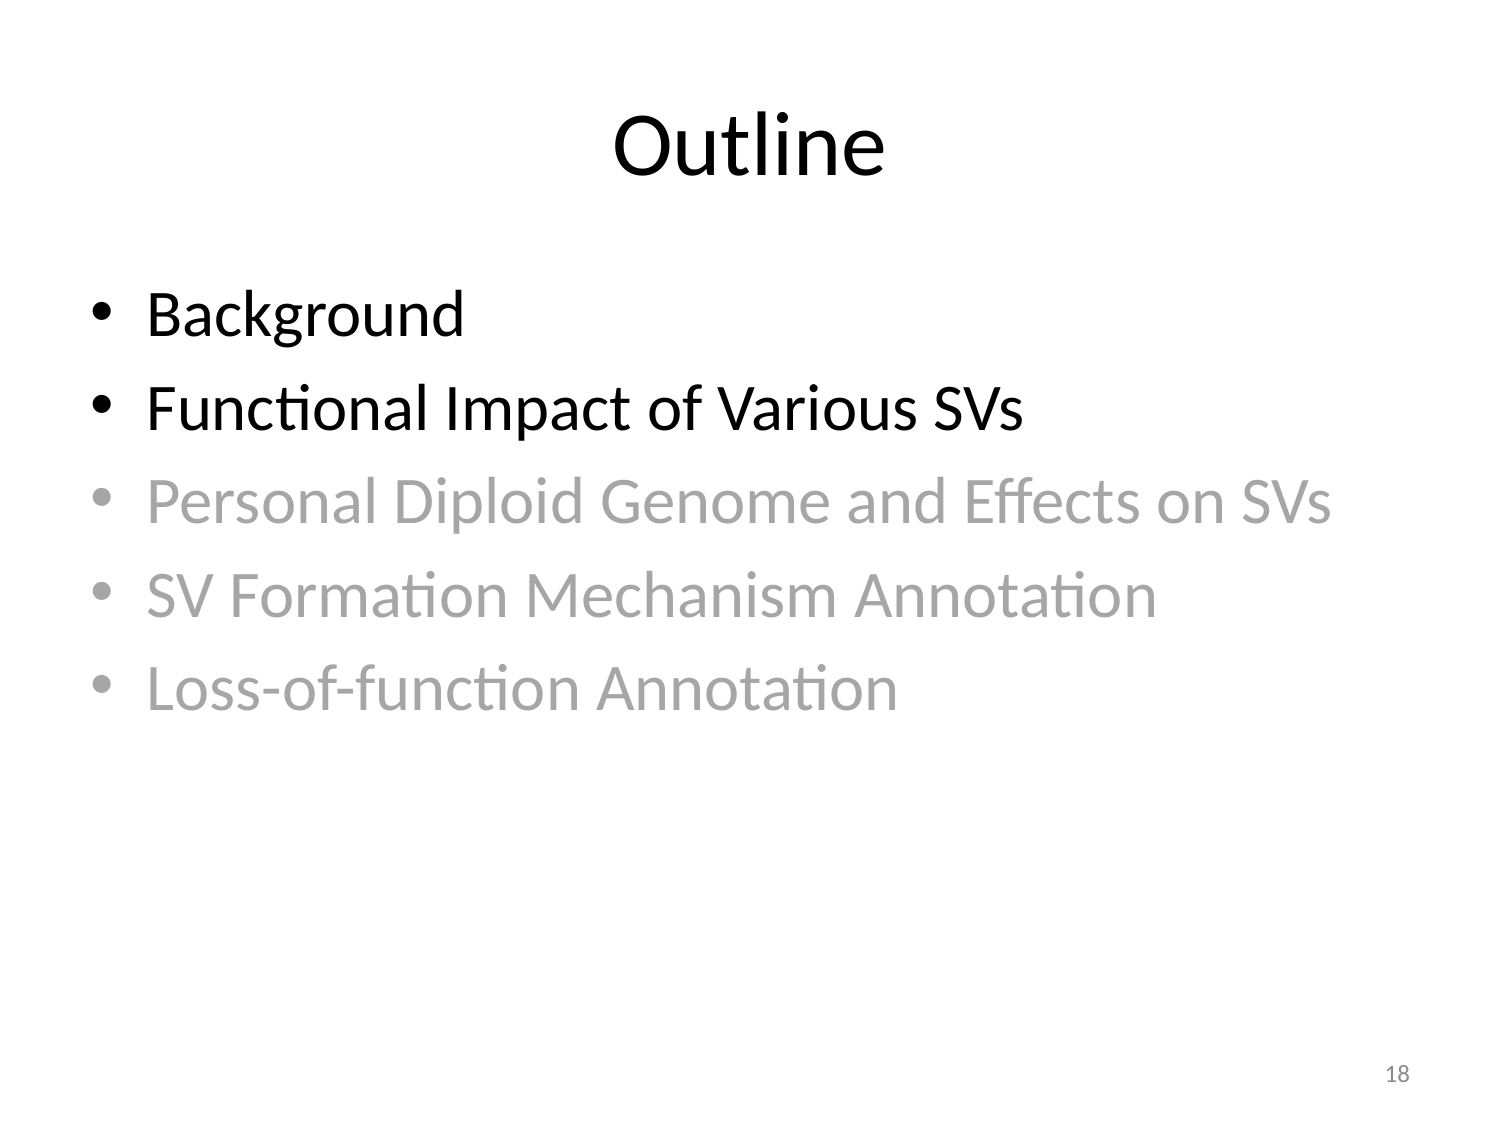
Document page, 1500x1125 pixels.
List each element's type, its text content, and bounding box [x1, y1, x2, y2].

slide_number 18 [1074, 1042, 1425, 1103]
title Outline [75, 45, 1425, 233]
list Background Functional Impact of Various SVs Personal Diploid Genome and Effects on SVs SV Formation Mechanism Annotation Loss-of-function Annotation [75, 262, 1425, 1005]
